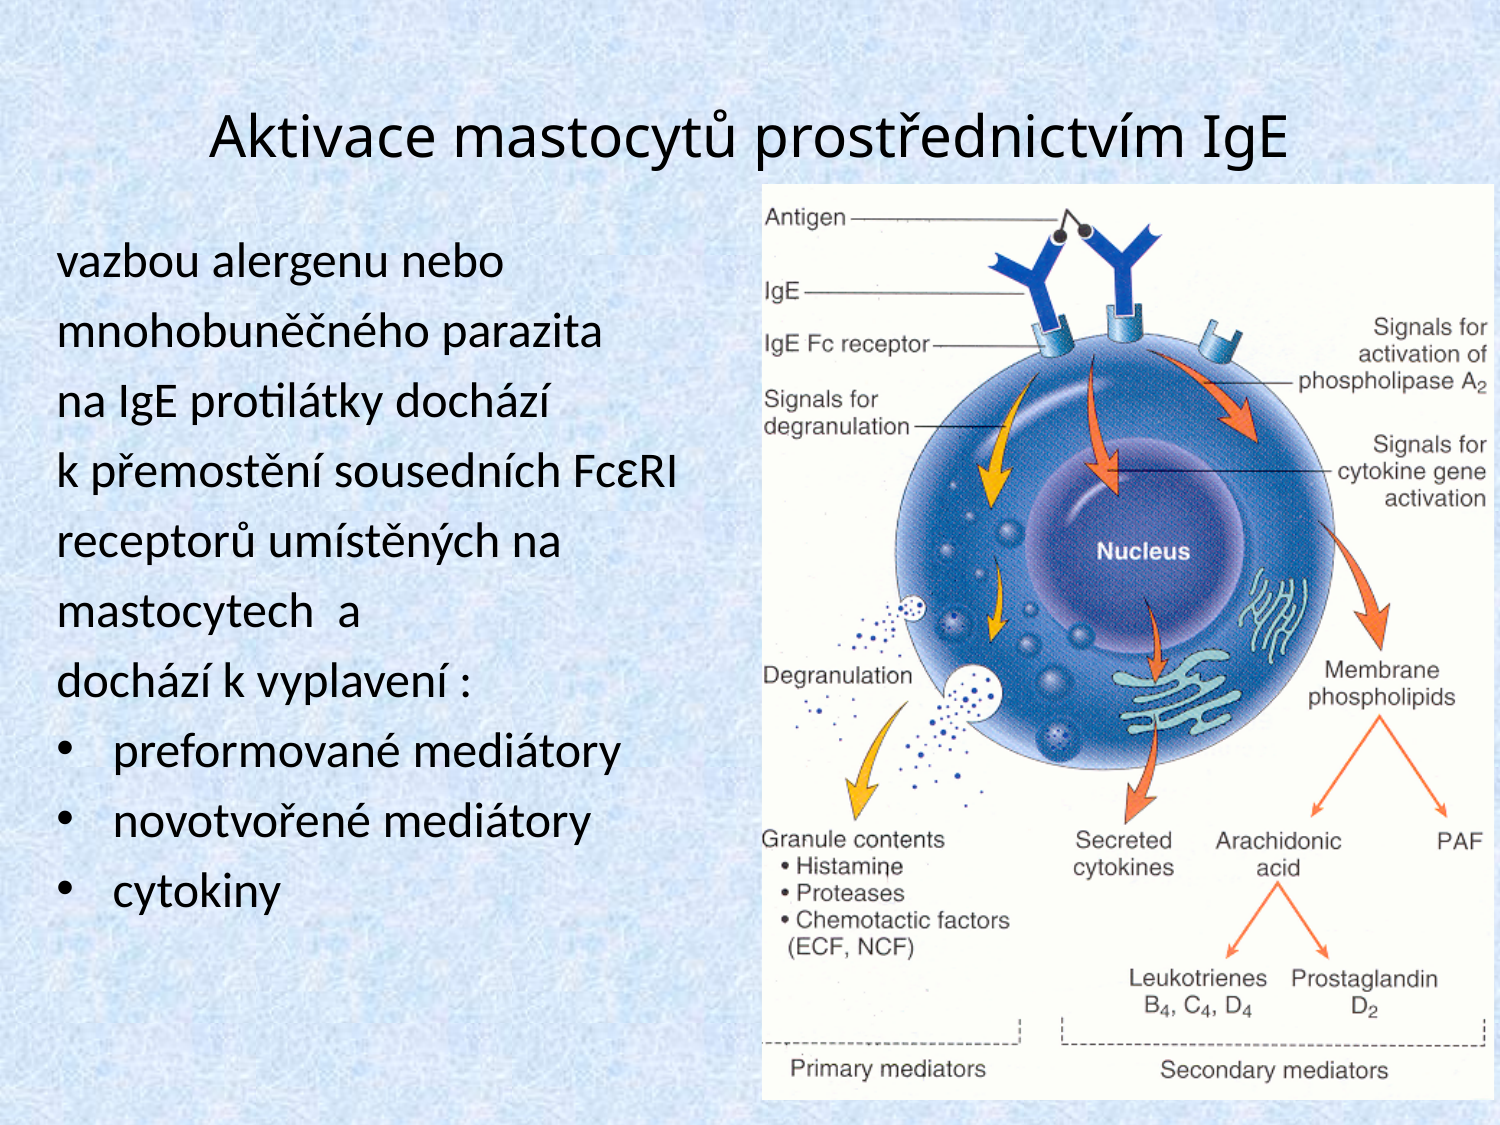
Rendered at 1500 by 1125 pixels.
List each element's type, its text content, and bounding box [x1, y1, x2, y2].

list [17, 196, 756, 1059]
text_box vazbou alergenu nebo mnohobuněčného parazita na IgE protilátky dochází k přemostění sousedních FcεRI receptorů umístěných na mastocytech a dochází k vyplavení : preformované mediátory novotvořené mediátory cytokiny [41, 219, 756, 1071]
title Aktivace mastocytů prostřednictvím IgE [75, 45, 1425, 196]
picture [0, 0, 1500, 1125]
